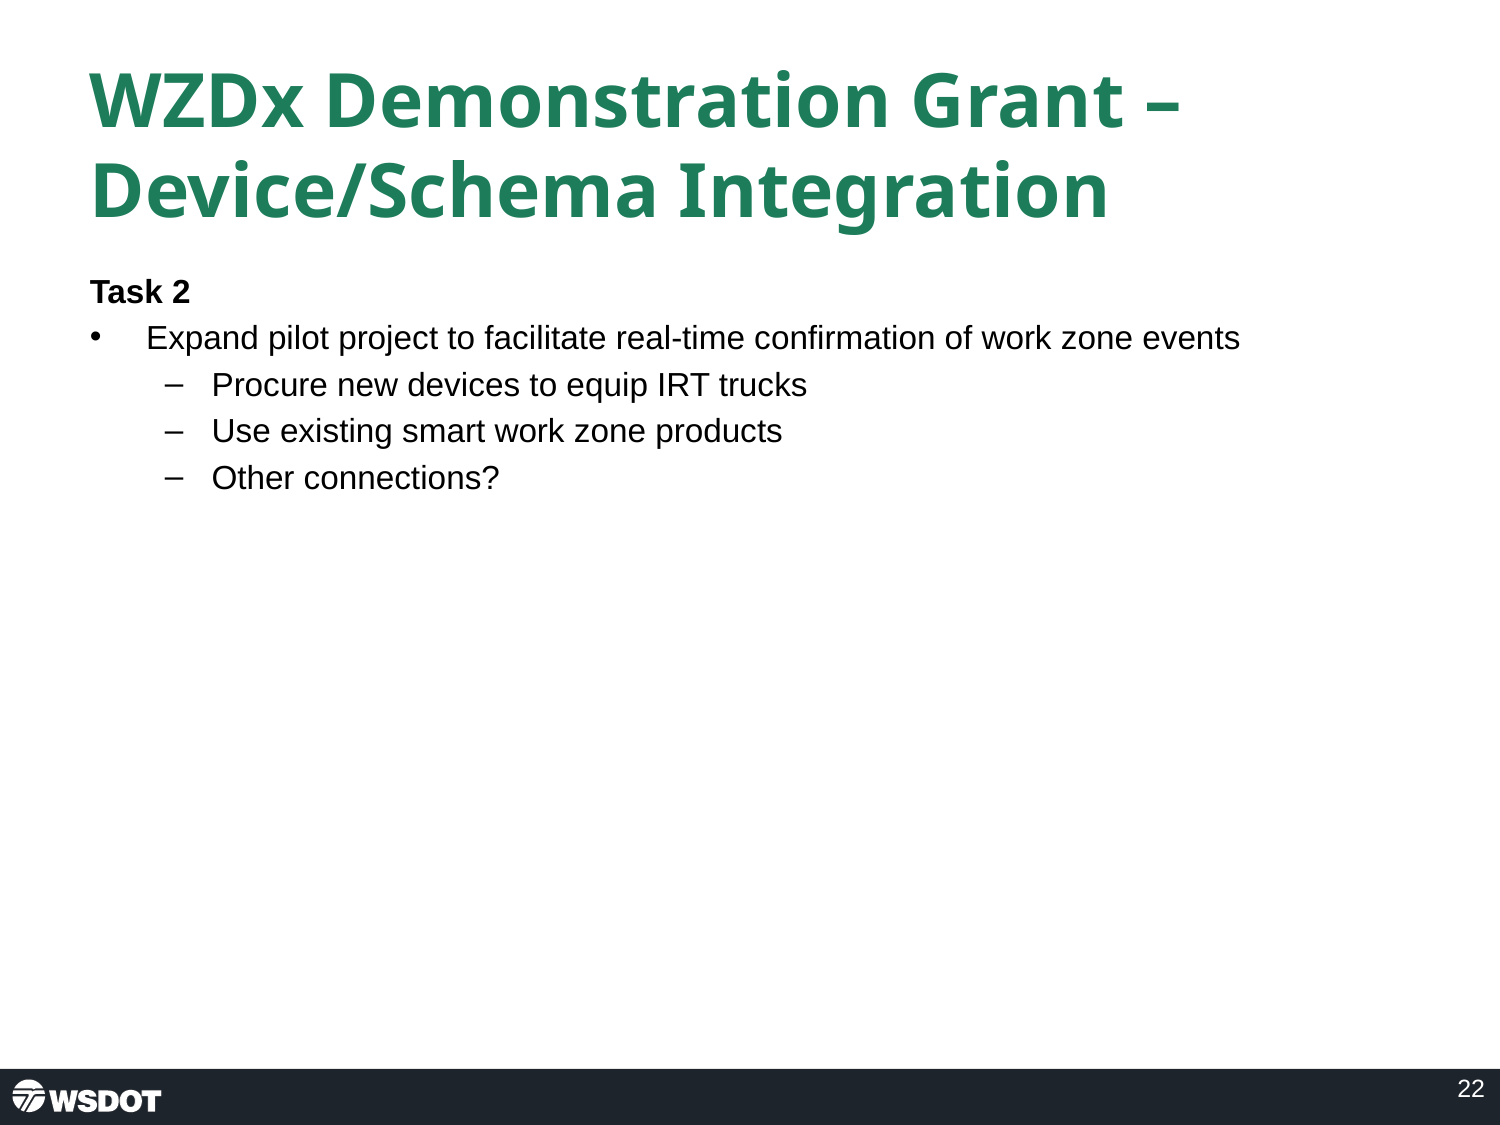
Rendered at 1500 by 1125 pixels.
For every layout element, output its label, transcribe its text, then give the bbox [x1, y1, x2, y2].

title WZDx Demonstration Grant – Device/Schema Integration [75, 45, 1425, 233]
slide_number 22 [1149, 1065, 1500, 1125]
list Task 2 Expand pilot project to facilitate real-time confirmation of work zone events Procure new devices to equip IRT trucks Use existing smart work zone products Other connections? [75, 262, 1425, 1005]
picture [0, 0, 1500, 1125]
